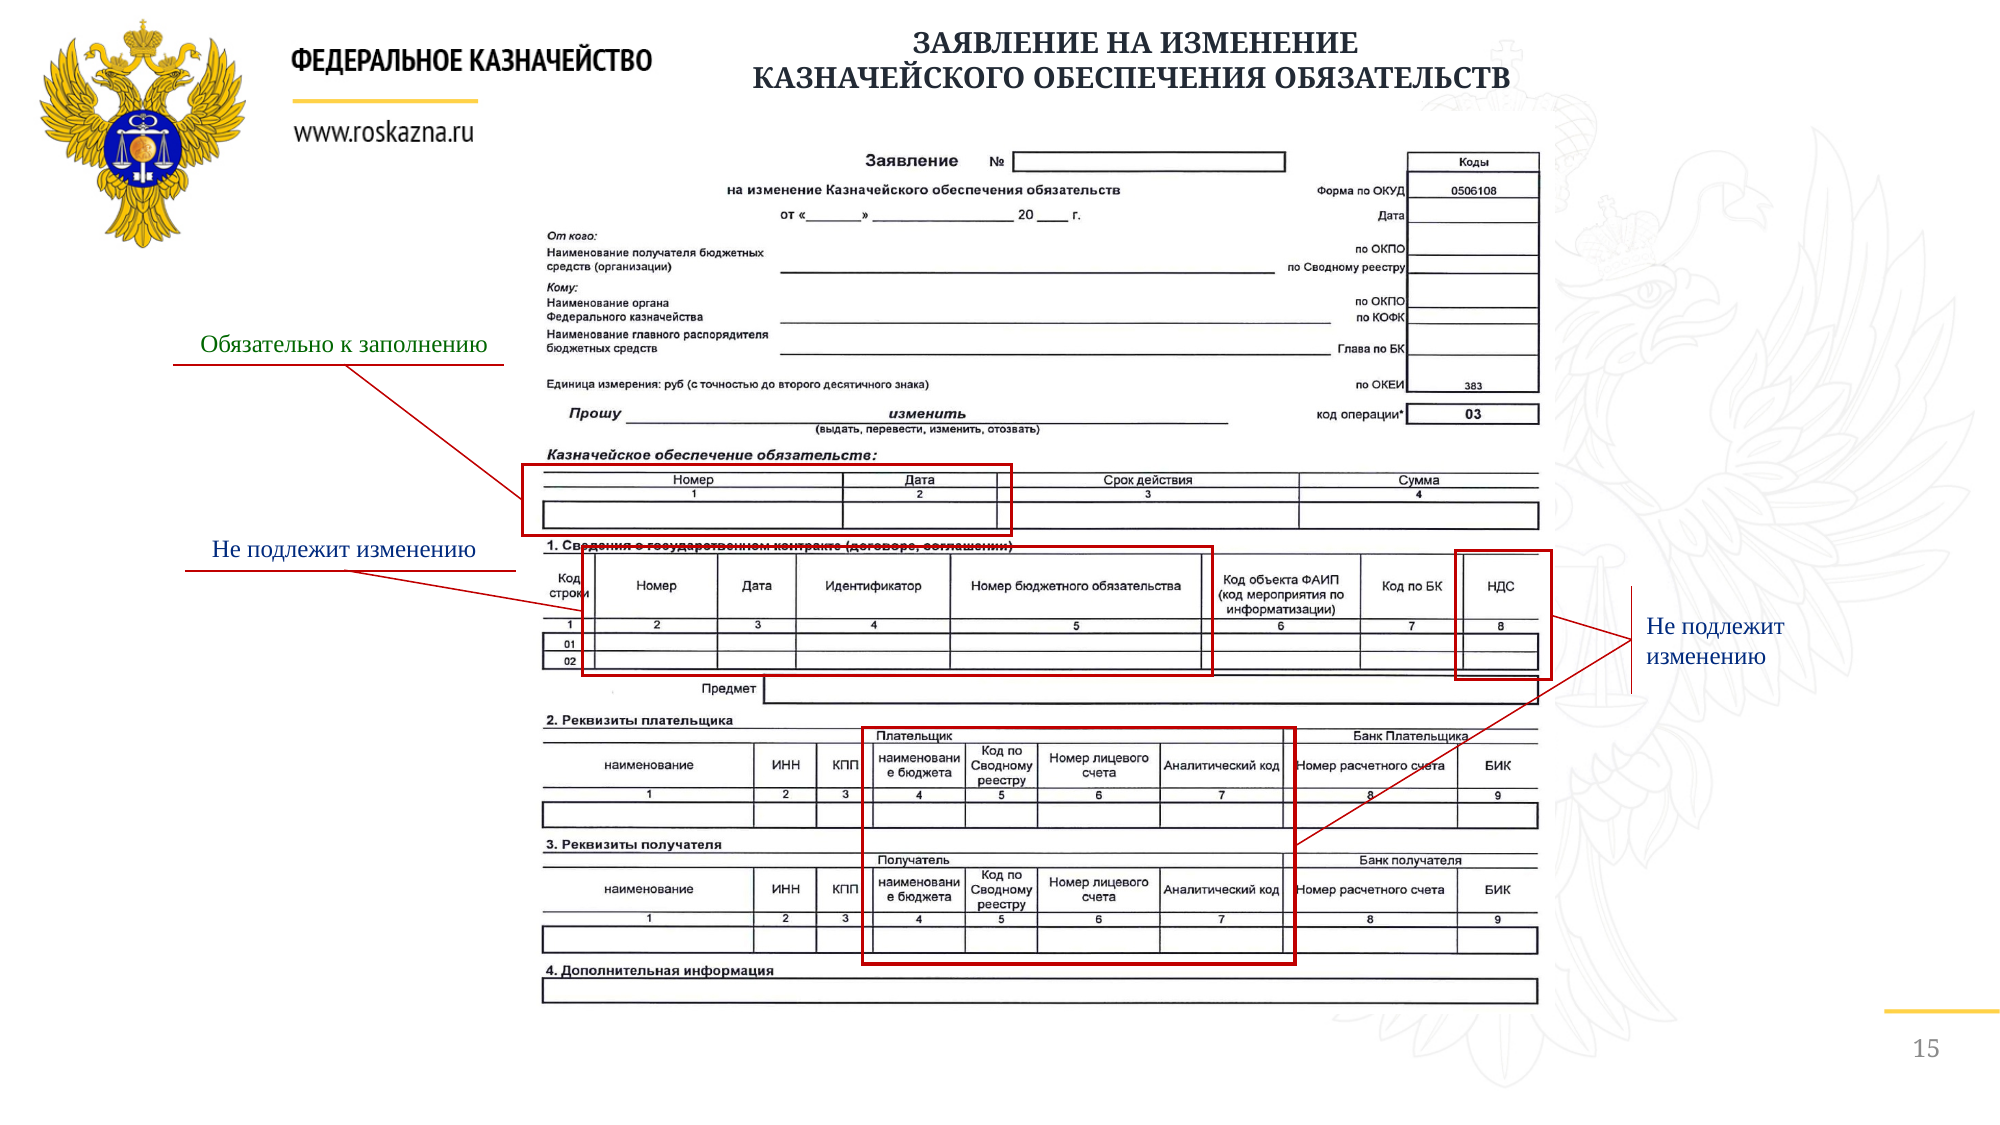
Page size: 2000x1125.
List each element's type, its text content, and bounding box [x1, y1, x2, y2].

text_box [344, 365, 523, 501]
picture [0, 0, 2000, 1125]
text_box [344, 570, 583, 612]
text_box Не подлежит изменению [184, 525, 504, 570]
text_box Обязательно к заполнению [184, 319, 504, 364]
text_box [1295, 640, 1632, 846]
text_box ЗАЯВЛЕНИЕ НА ИЗМЕНЕНИЕ КАЗНАЧЕЙСКОГО ОБЕСПЕЧЕНИЯ ОБЯЗАТЕЛЬСТВ [657, 17, 1614, 101]
text_box Не подлежит изменению [1632, 602, 1815, 677]
text_box 15 [1885, 1019, 1956, 1080]
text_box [1551, 615, 1631, 641]
